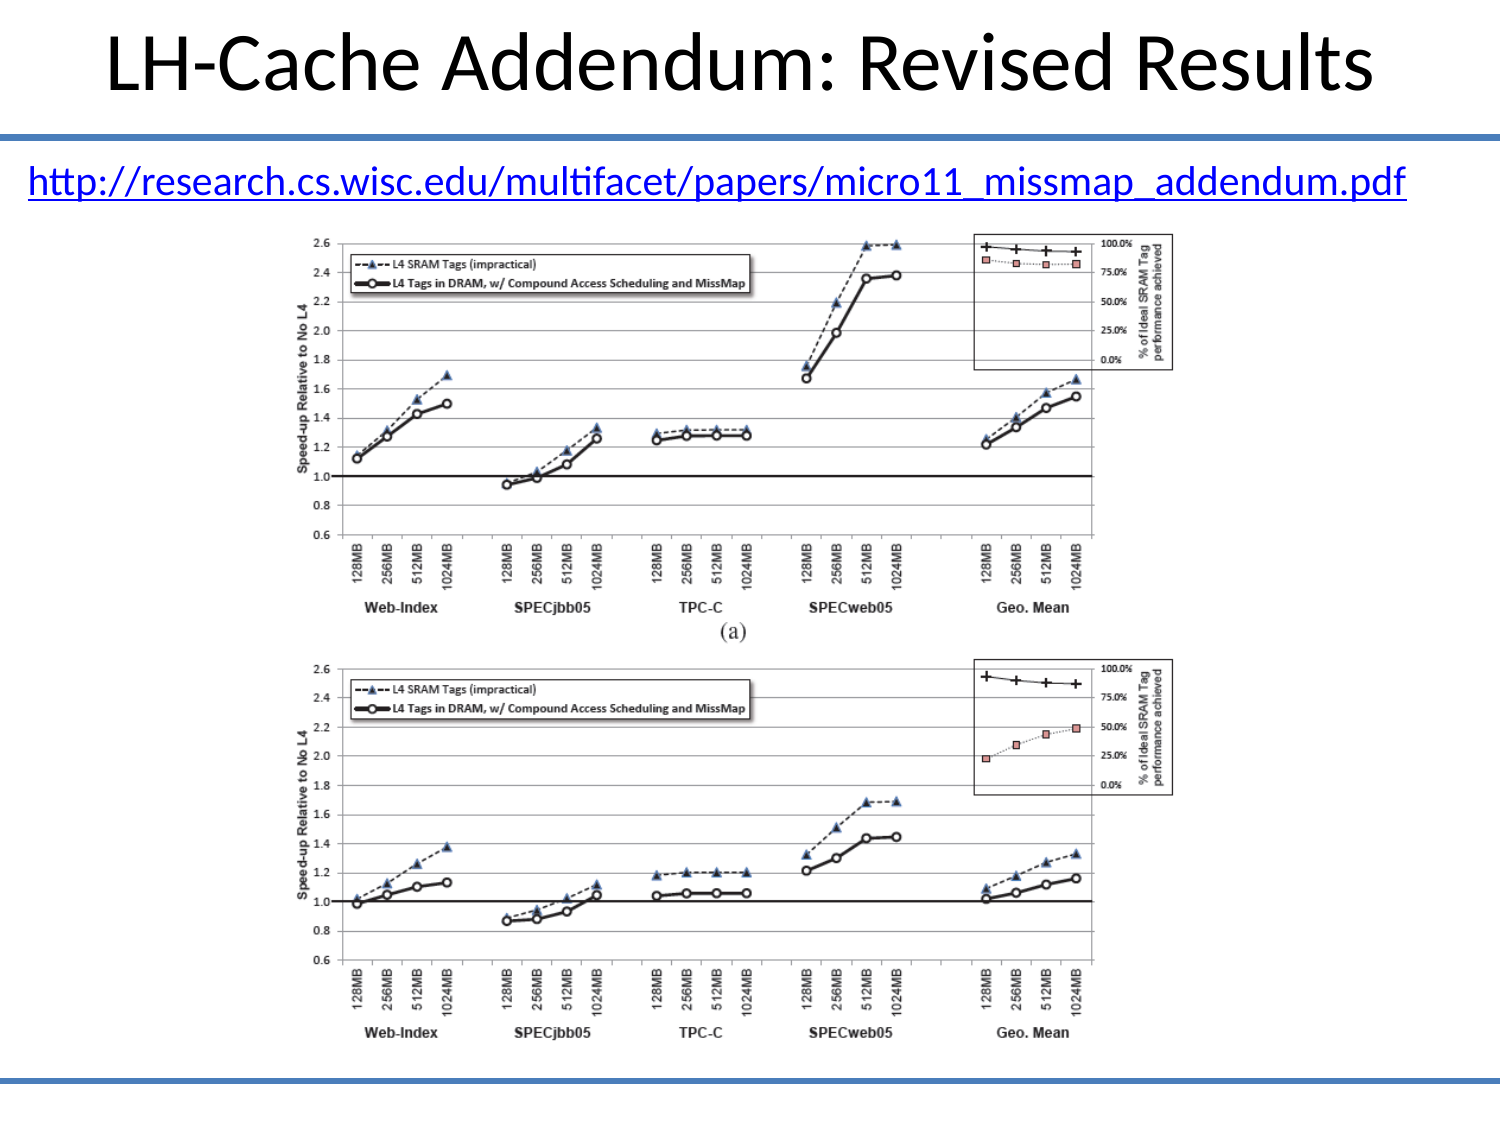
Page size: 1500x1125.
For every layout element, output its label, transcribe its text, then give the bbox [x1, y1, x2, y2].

text_box LH-Cache Addendum: Revised Results [90, 0, 1392, 115]
text_box http://research.cs.wisc.edu/multifacet/papers/micro11_missmap_addendum.pdf [12, 146, 1500, 332]
picture [252, 228, 1185, 1045]
